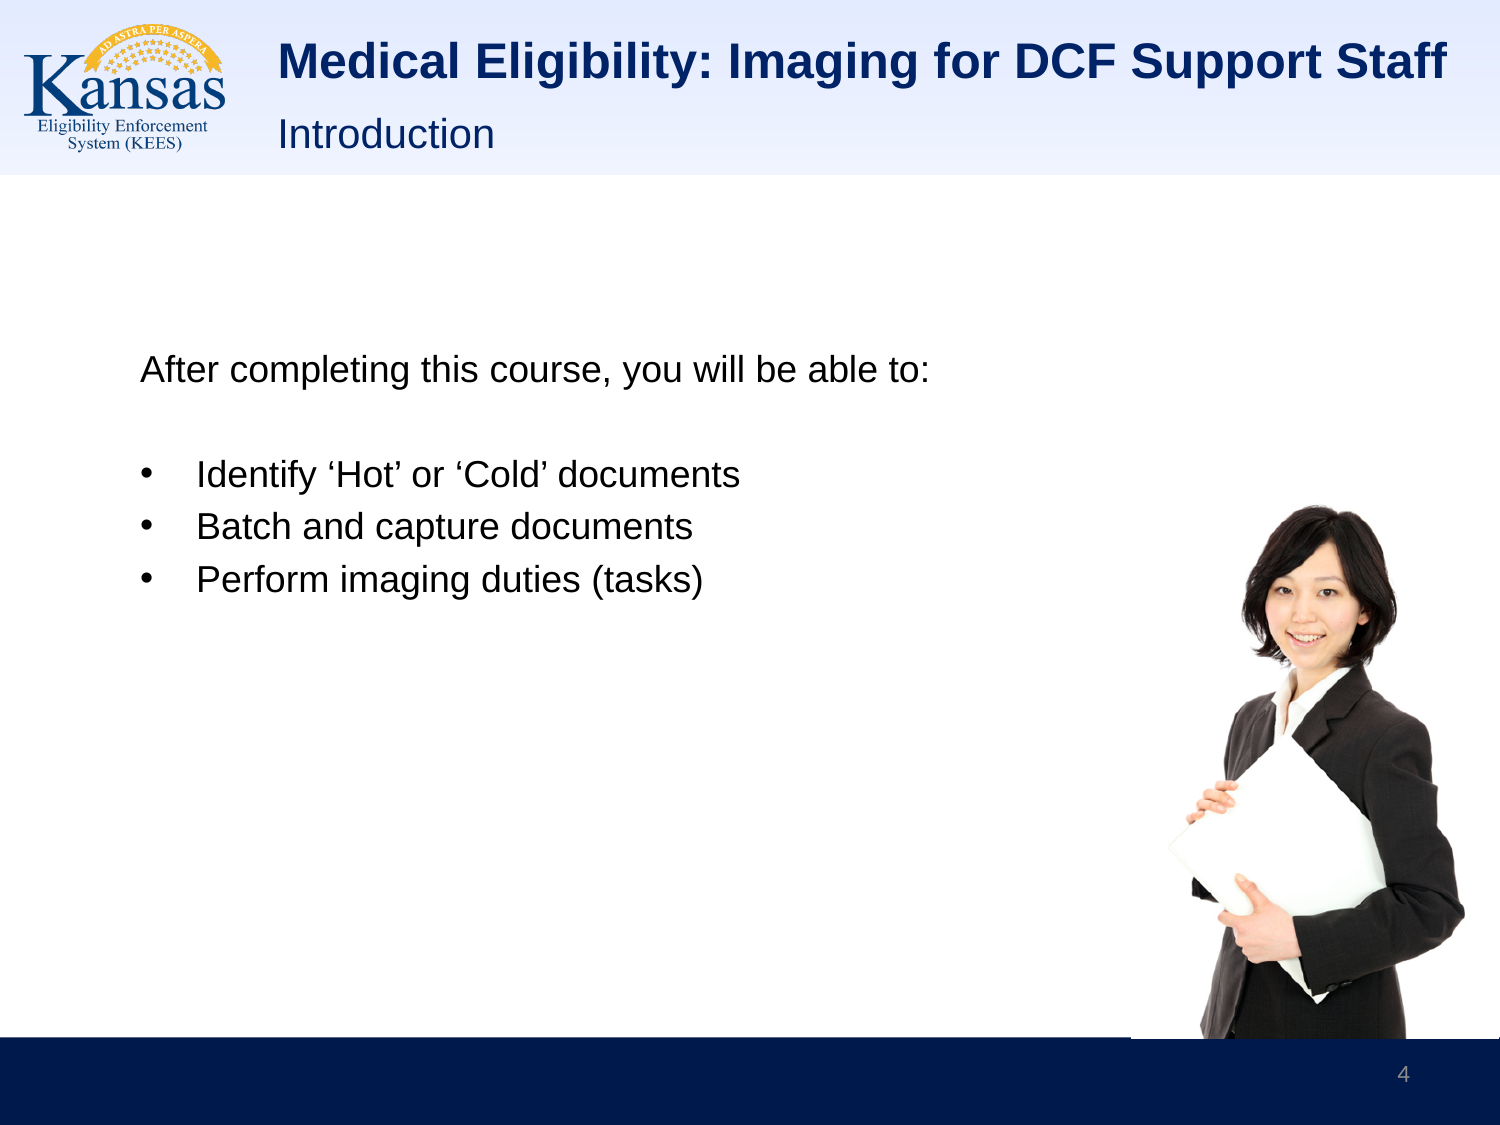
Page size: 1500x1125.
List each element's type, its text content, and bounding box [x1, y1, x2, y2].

picture [24, 24, 225, 154]
list After completing this course, you will be able to: Identify ‘Hot’ or ‘Cold’ documents Batch and capture documents Perform imaging duties (tasks) [125, 337, 1088, 1005]
picture [1131, 488, 1499, 1039]
title Medical Eligibility: Imaging for DCF Support Staff [262, 11, 1475, 105]
slide_number 4 [1074, 1042, 1425, 1103]
text_box Introduction [262, 99, 1425, 175]
